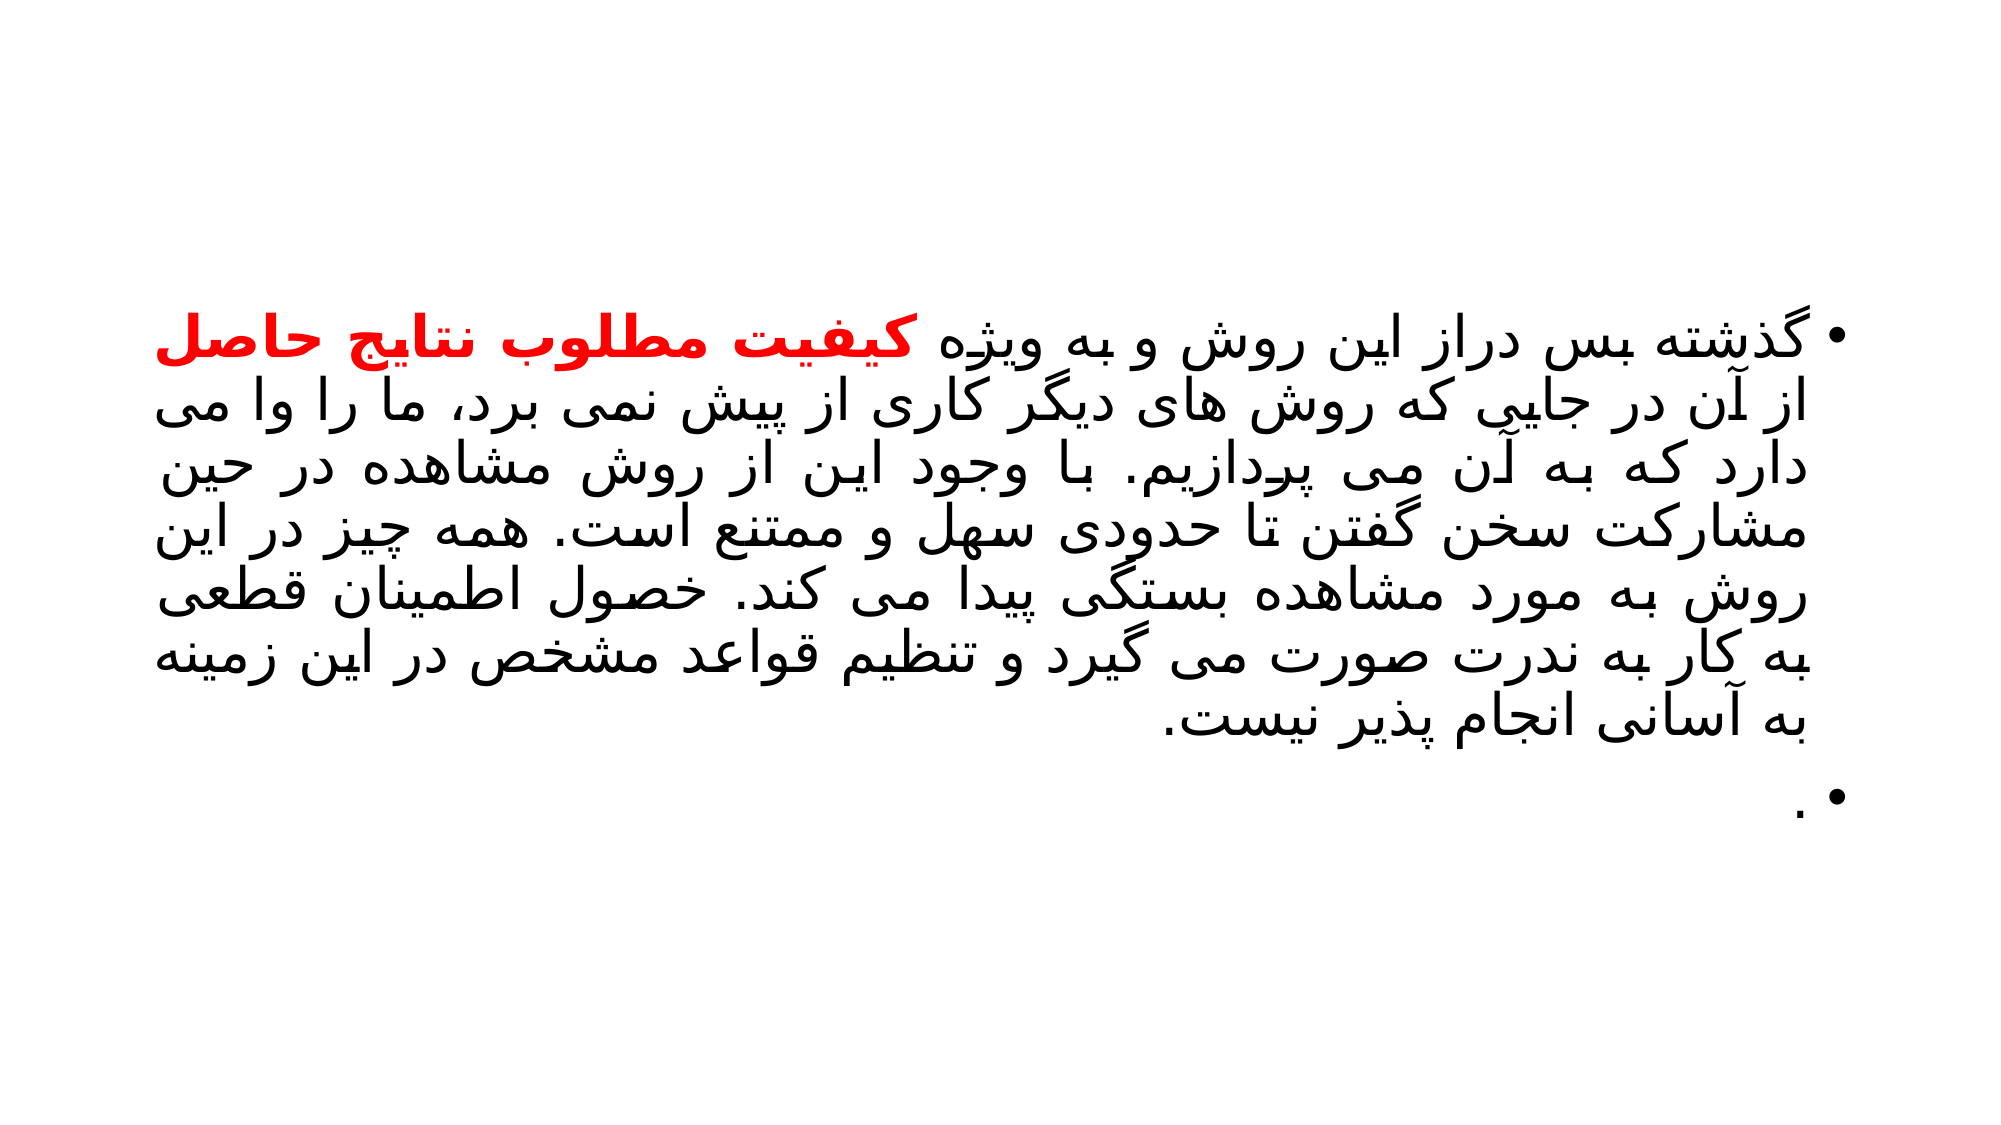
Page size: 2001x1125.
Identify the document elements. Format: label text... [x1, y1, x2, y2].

list گذشته بس دراز این روش و به ویژه کیفیت مطلوب نتایج حاصل از آن در جایی که روش های دیگر کاری از پیش نمی برد، ما را وا می دارد که به آن می پردازیم. با وجود این از روش مشاهده در حین مشارکت سخن گفتن تا حدودی سهل و ممتنع است. همه چیز در این روش به مورد مشاهده بستگی پیدا می کند. خصول اطمینان قطعی به کار به ندرت صورت می گیرد و تنظیم قواعد مشخص در این زمینه به آسانی انجام پذیر نیست. . [137, 299, 1863, 1014]
